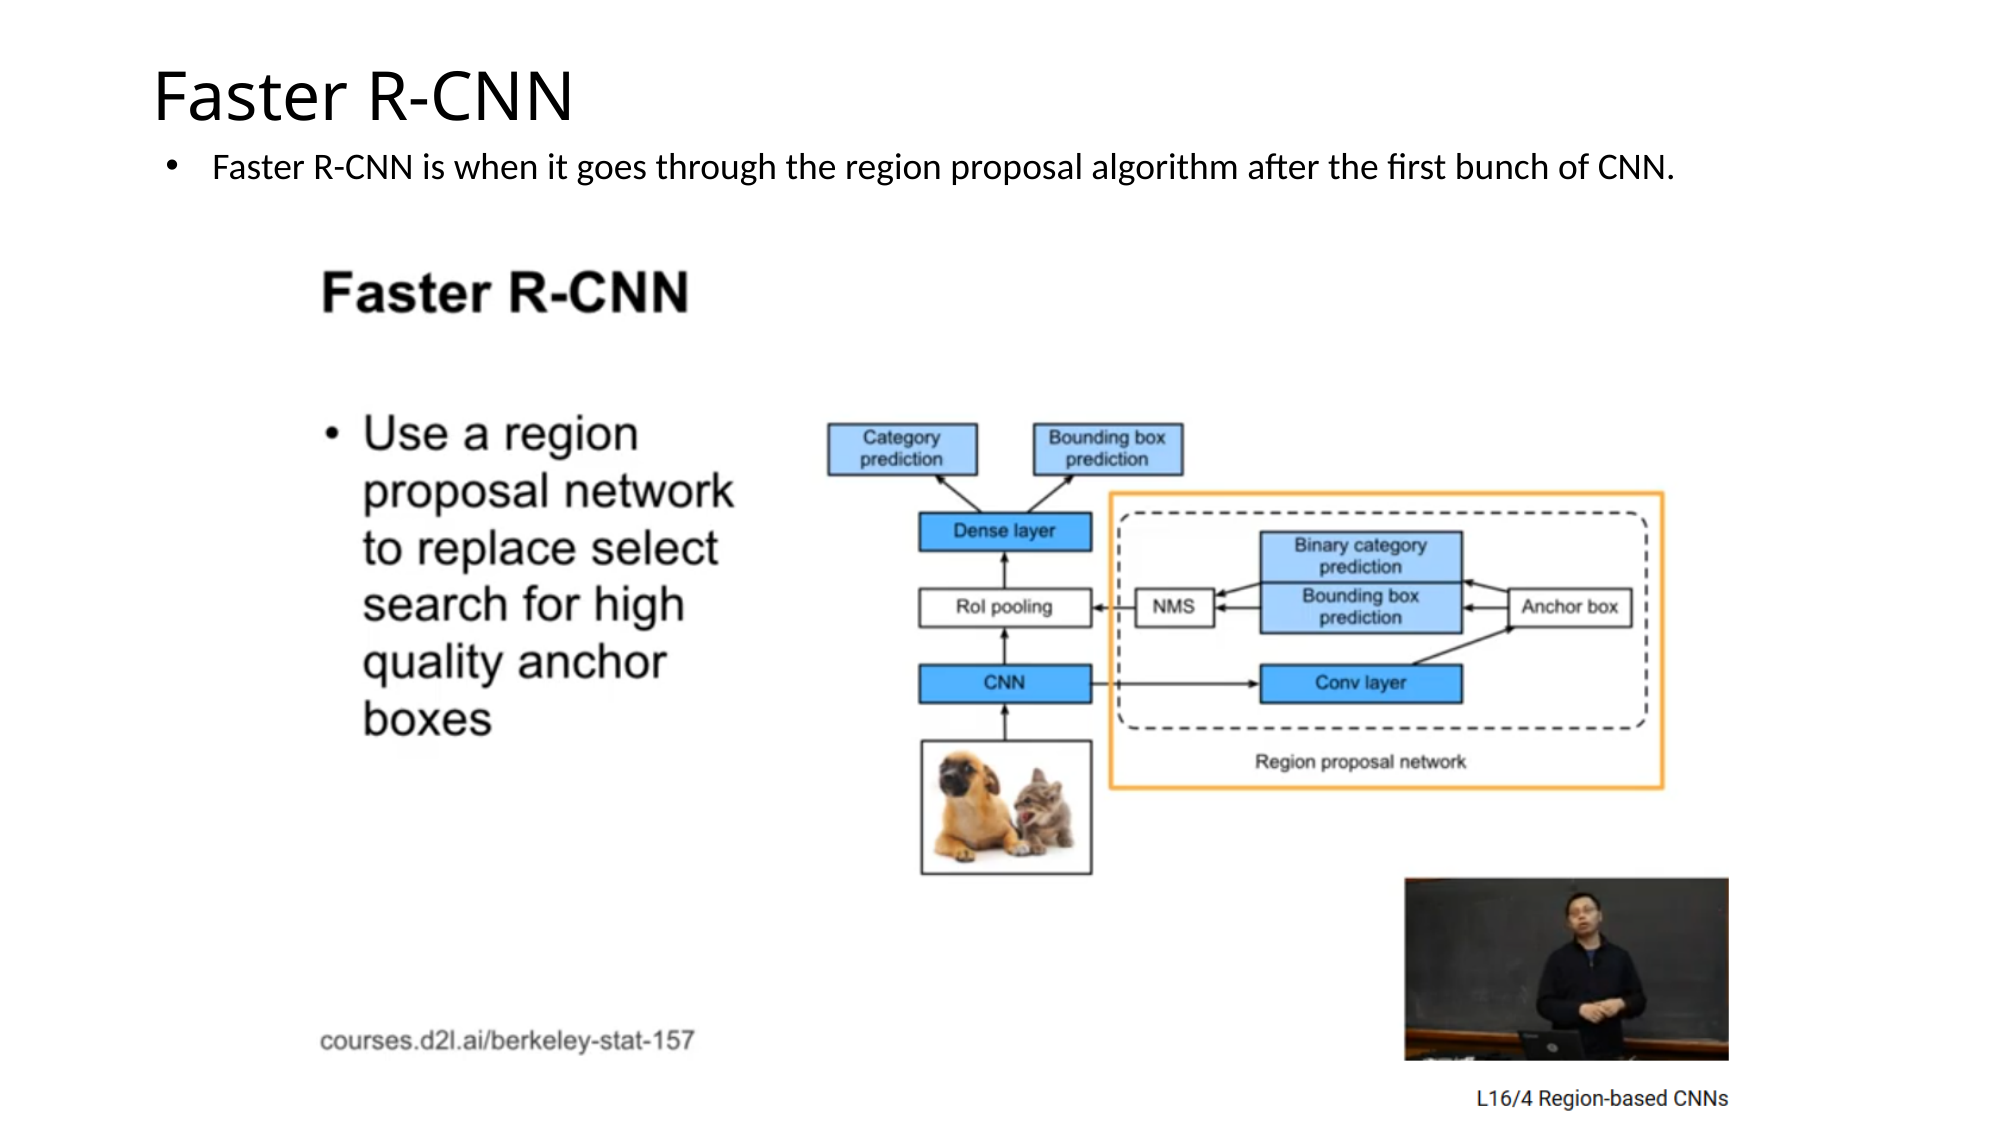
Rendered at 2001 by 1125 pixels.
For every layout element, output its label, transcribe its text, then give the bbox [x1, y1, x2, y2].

text_box Faster R-CNN is when it goes through the region proposal algorithm after the first bunch of CNN. [150, 134, 1693, 195]
title Faster R-CNN [137, 53, 1863, 143]
picture [258, 220, 1742, 1125]
